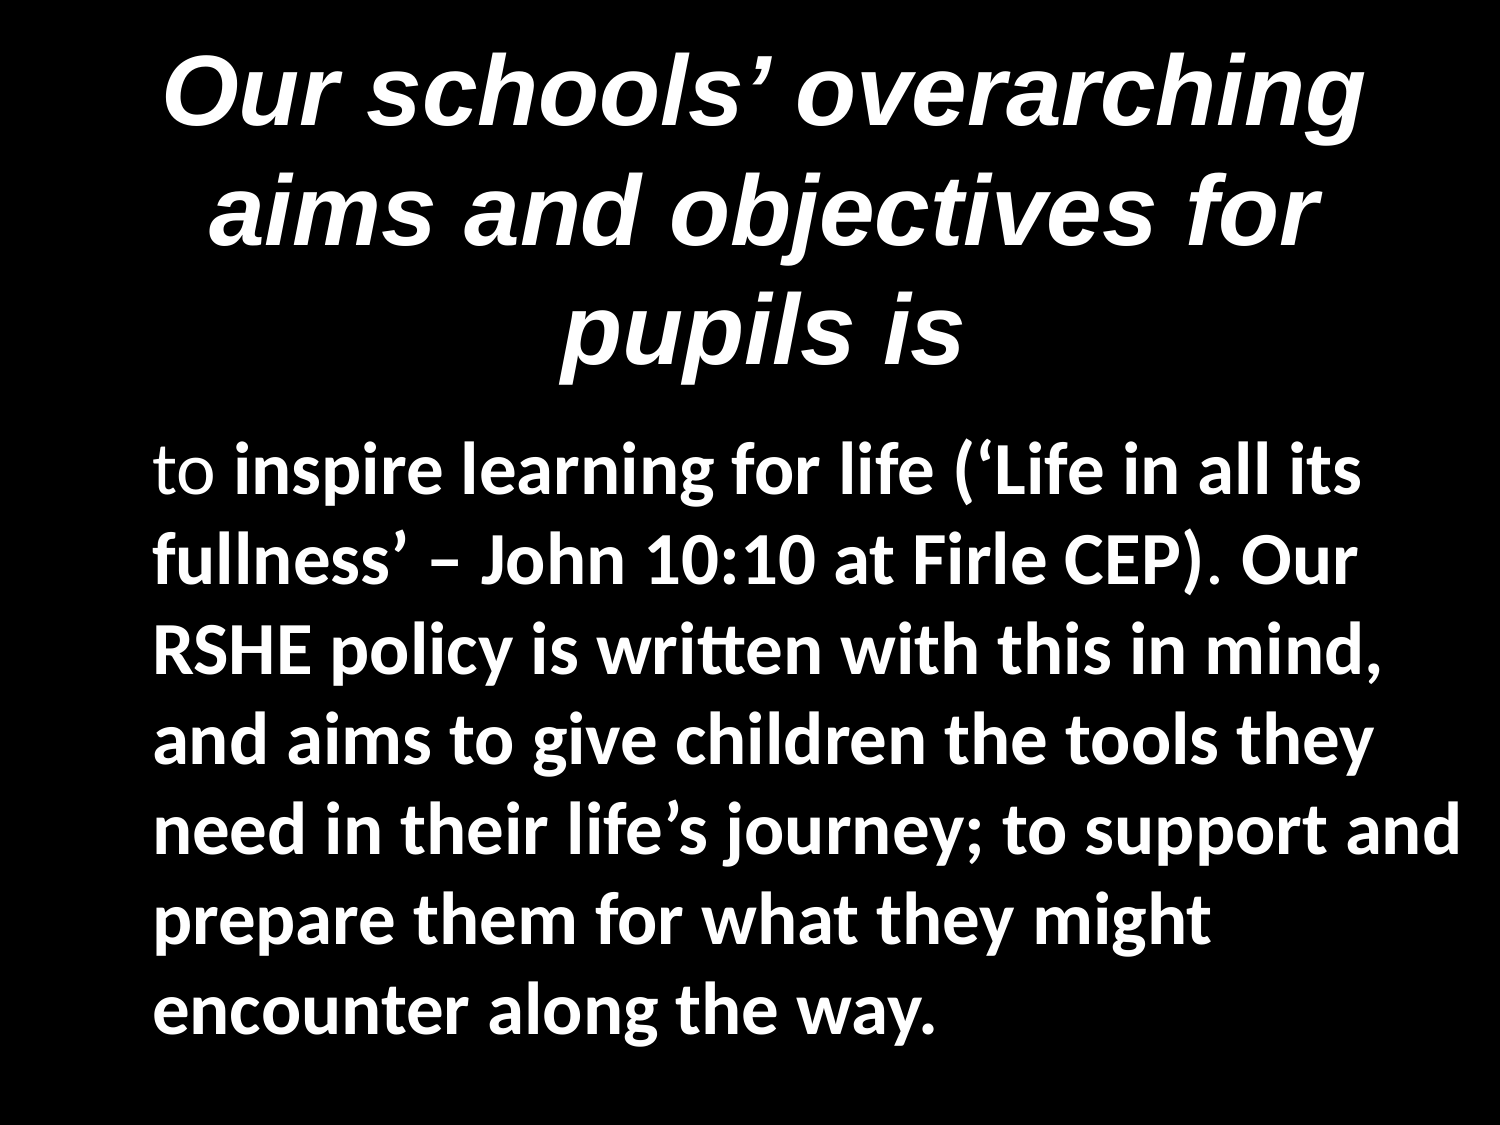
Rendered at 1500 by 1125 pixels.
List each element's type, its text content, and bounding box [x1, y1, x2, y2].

title Our schools’ overarching aims and objectives for pupils is [89, 111, 1440, 299]
text_box to inspire learning for life (‘Life in all its fullness’ – John 10:10 at Firle CEP). Our RSHE policy is written with this in mind, and aims to give children the tools they need in their life’s journey; to support and prepare them for what they might encounter along the way. [137, 412, 1488, 1058]
